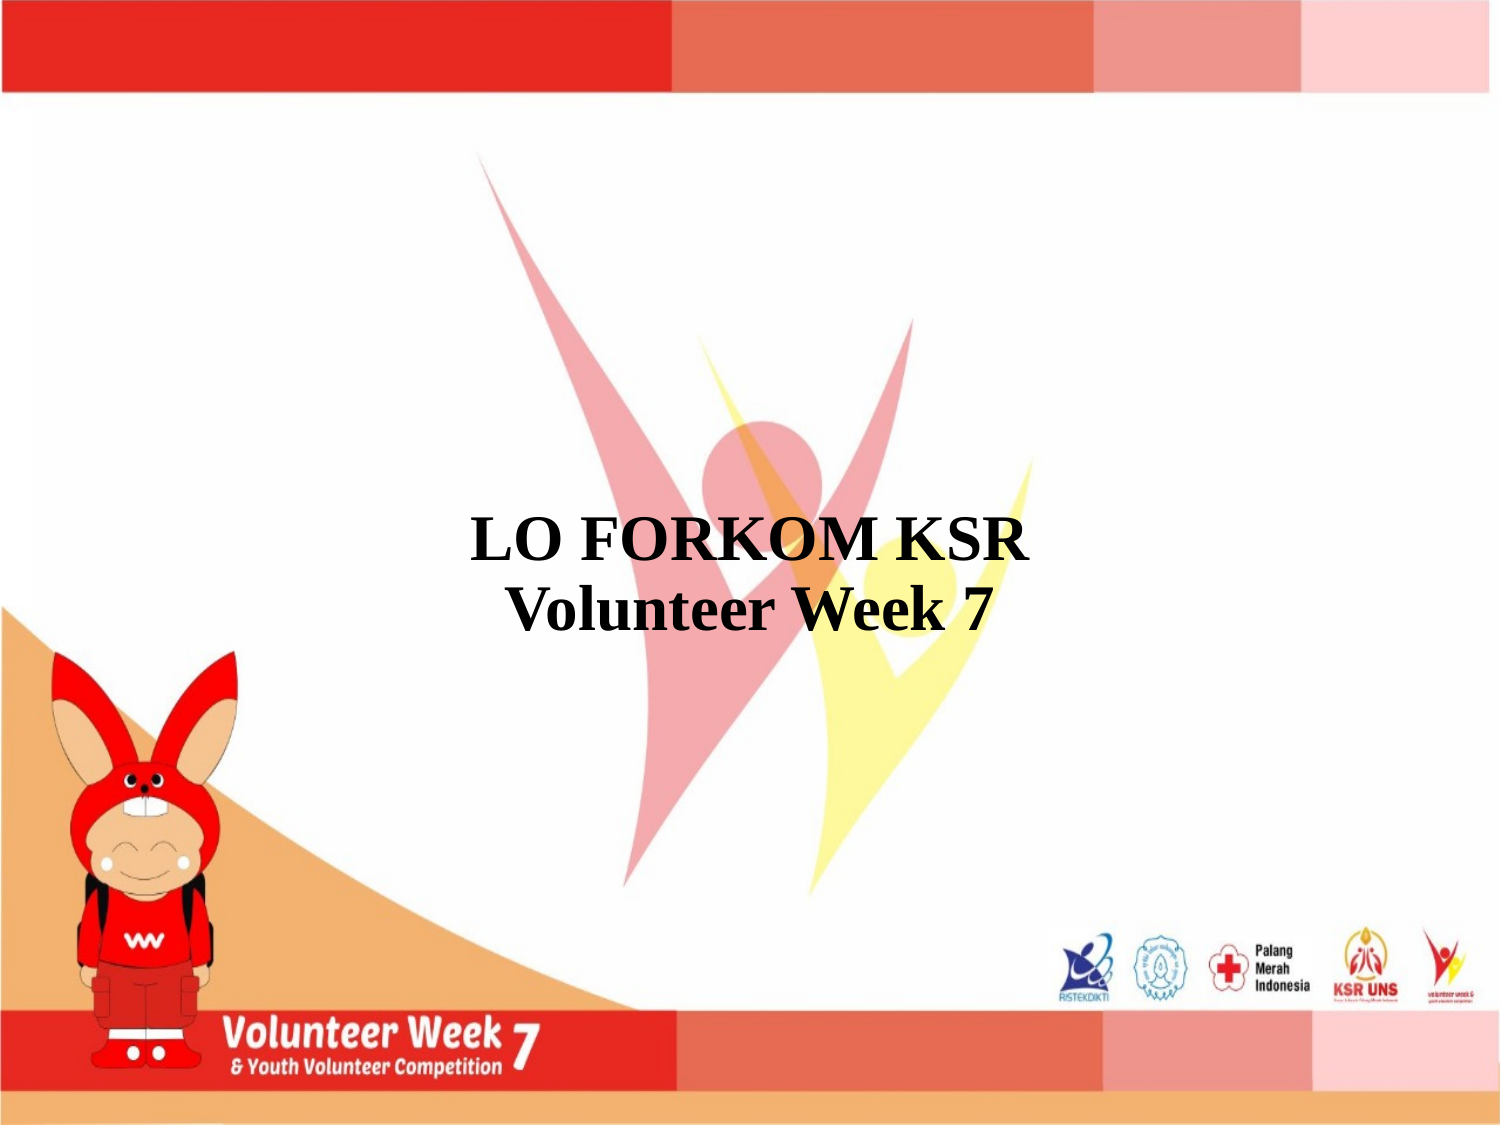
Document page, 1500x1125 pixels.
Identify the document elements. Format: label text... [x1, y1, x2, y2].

picture [0, 0, 1500, 1125]
title LO FORKOM KSR Volunteer Week 7 [187, 494, 1313, 652]
